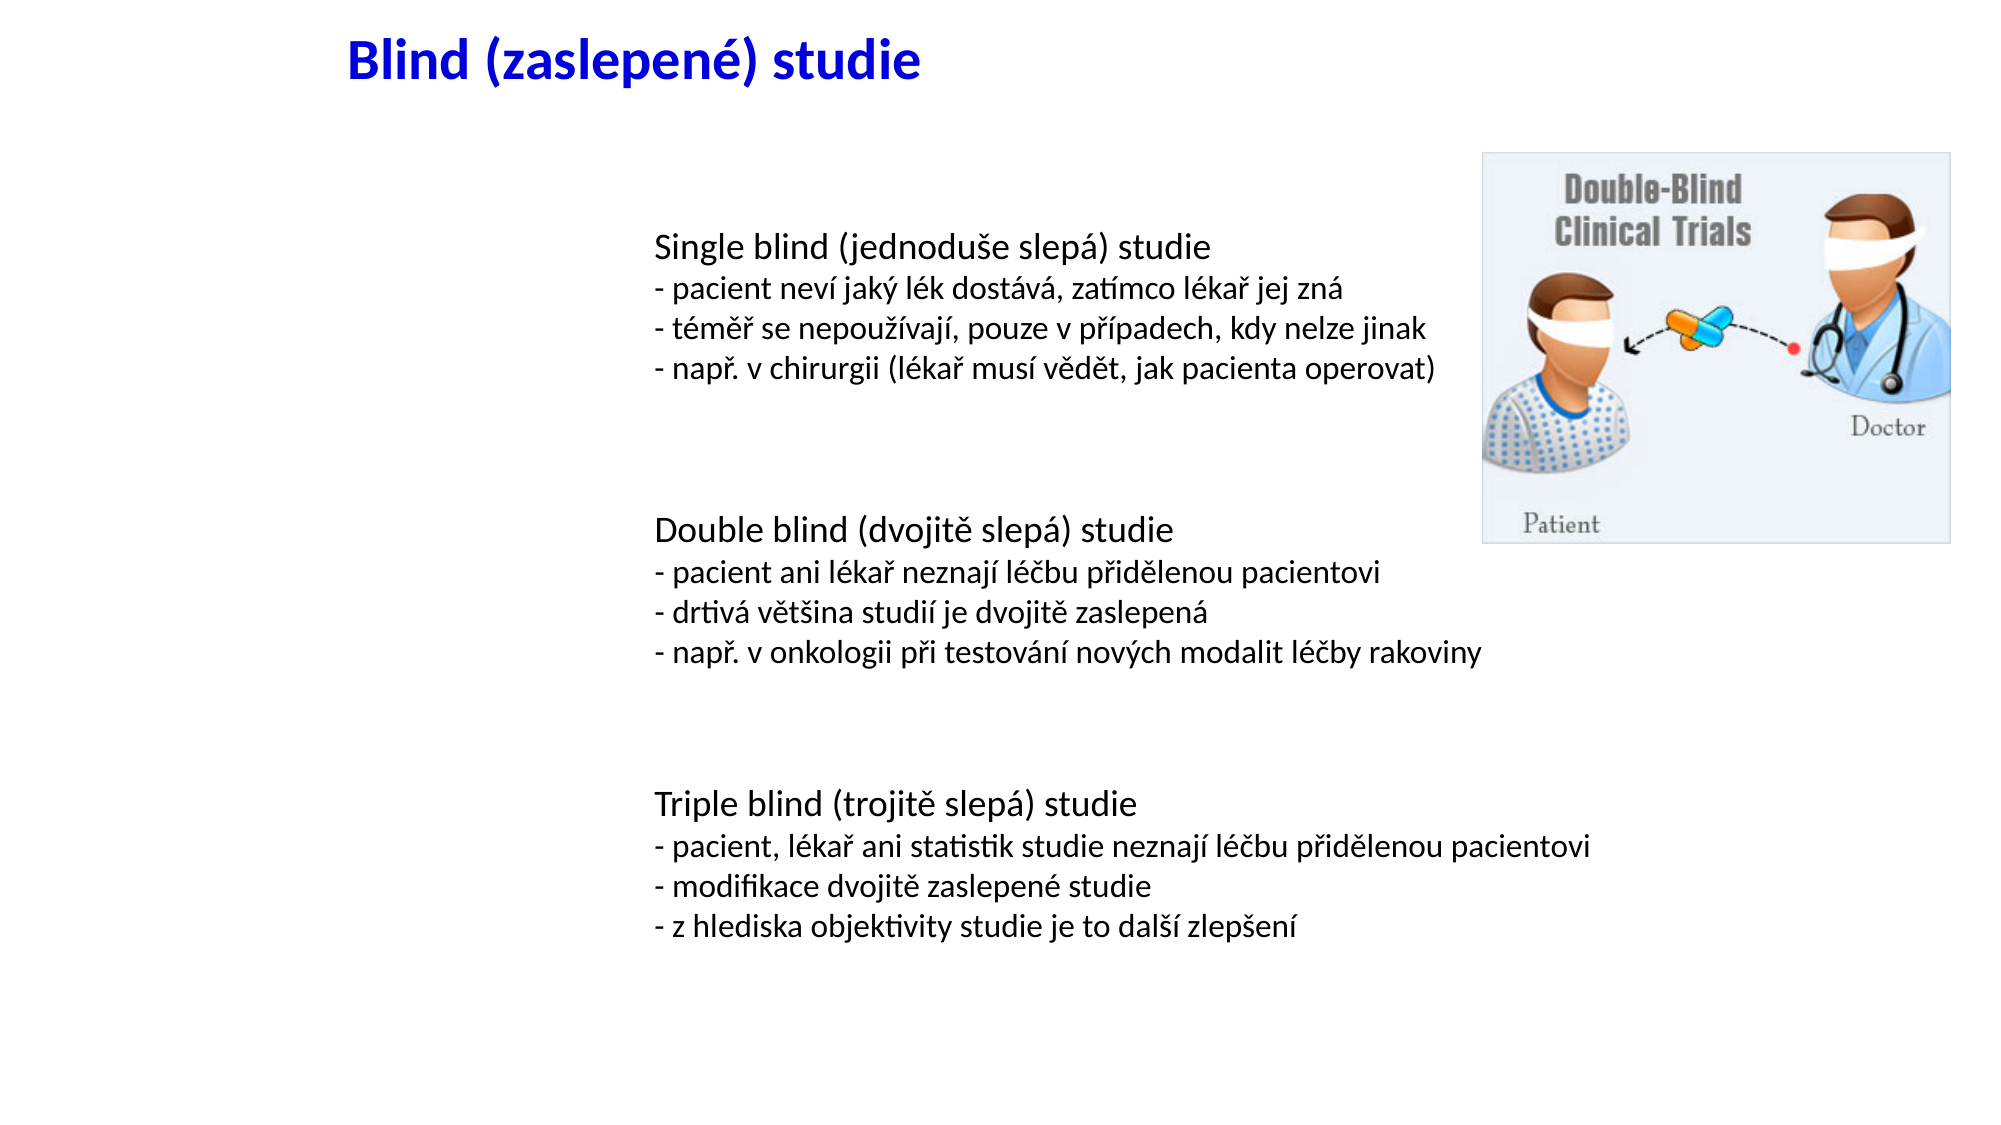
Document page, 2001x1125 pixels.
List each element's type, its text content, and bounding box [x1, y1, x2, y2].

text_box Double blind (dvojitě slepá) studie - pacient ani lékař neznají léčbu přidělenou pacientovi - drtivá většina studií je dvojitě zaslepená - např. v onkologii při testování nových modalit léčby rakoviny [622, 503, 1579, 728]
picture [1481, 152, 1952, 544]
text_box Blind (zaslepené) studie [333, 10, 1739, 112]
text_box Triple blind (trojitě slepá) studie - pacient, lékař ani statistik studie neznají léčbu přidělenou pacientovi - modifikace dvojitě zaslepené studie - z hlediska objektivity studie je to další zlepšení [622, 777, 1686, 1002]
text_box Single blind (jednoduše slepá) studie - pacient neví jaký lék dostává, zatímco lékař jej zná - téměř se nepoužívají, pouze v případech, kdy nelze jinak - např. v chirurgii (lékař musí vědět, jak pacienta operovat) [622, 219, 1476, 445]
